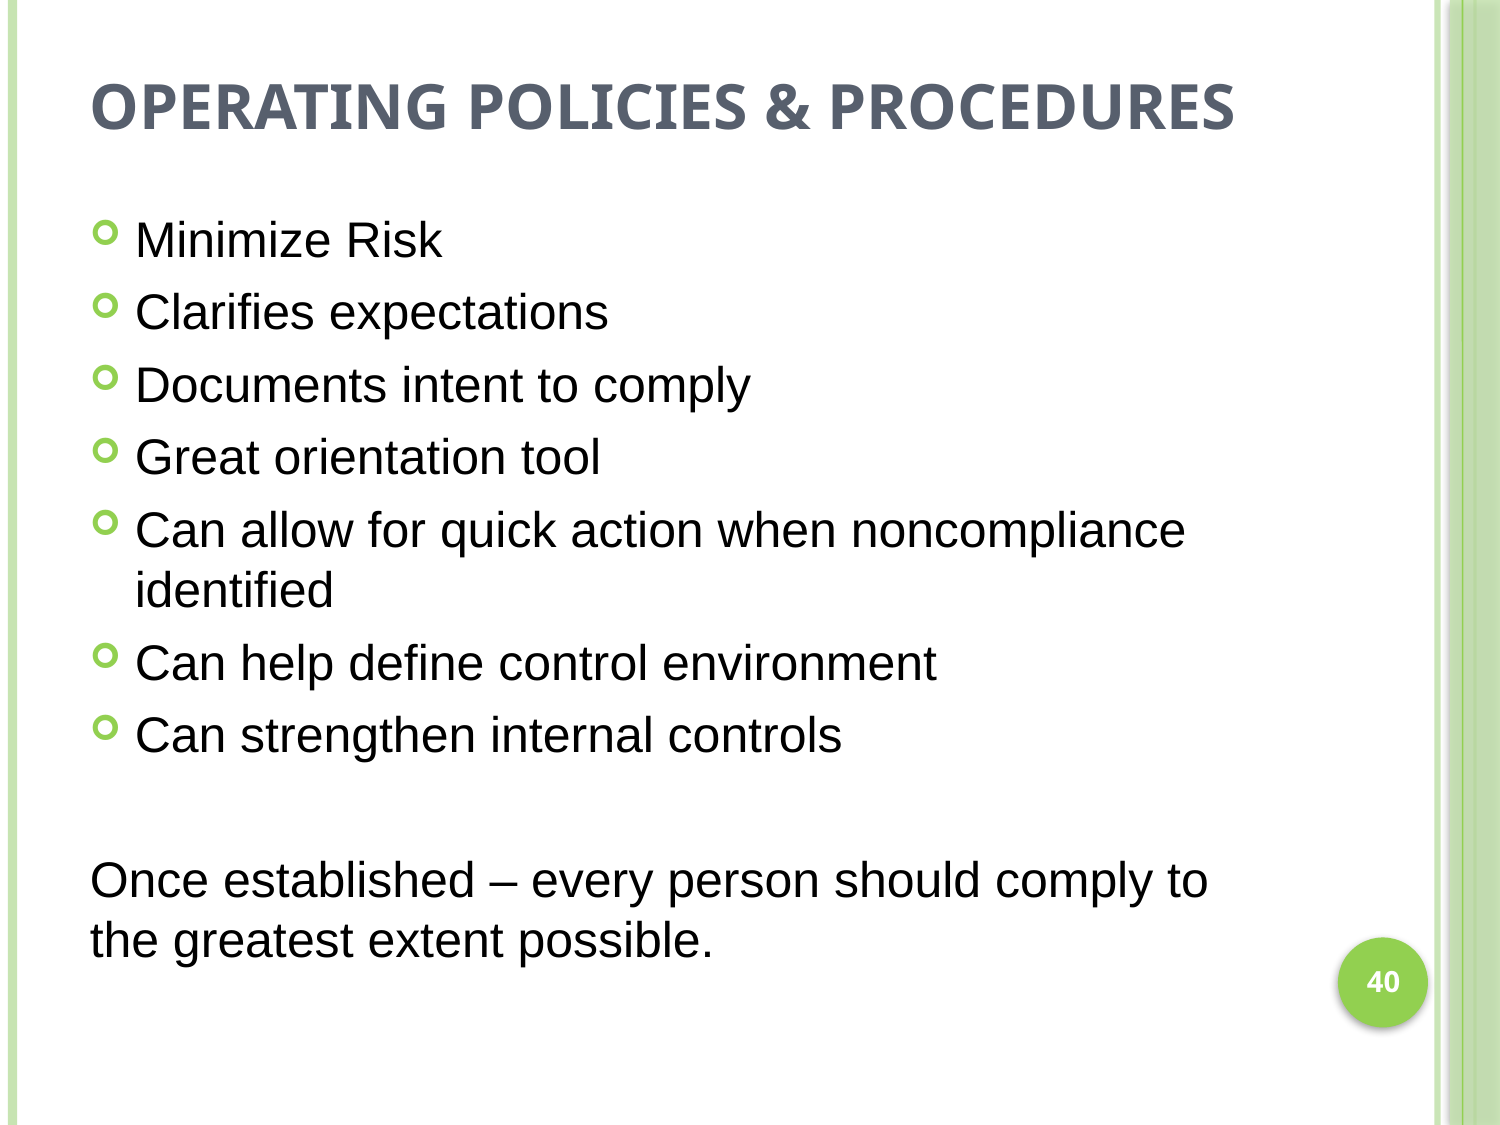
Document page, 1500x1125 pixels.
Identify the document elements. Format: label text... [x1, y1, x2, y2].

slide_number 40 [1333, 940, 1434, 1027]
list Minimize Risk Clarifies expectations Documents intent to comply Great orientation tool Can allow for quick action when noncompliance identified Can help define control environment Can strengthen internal controls Once established – every person should comply to the greatest extent possible. [75, 200, 1300, 1062]
title Operating Policies & Procedures [75, 45, 1300, 150]
